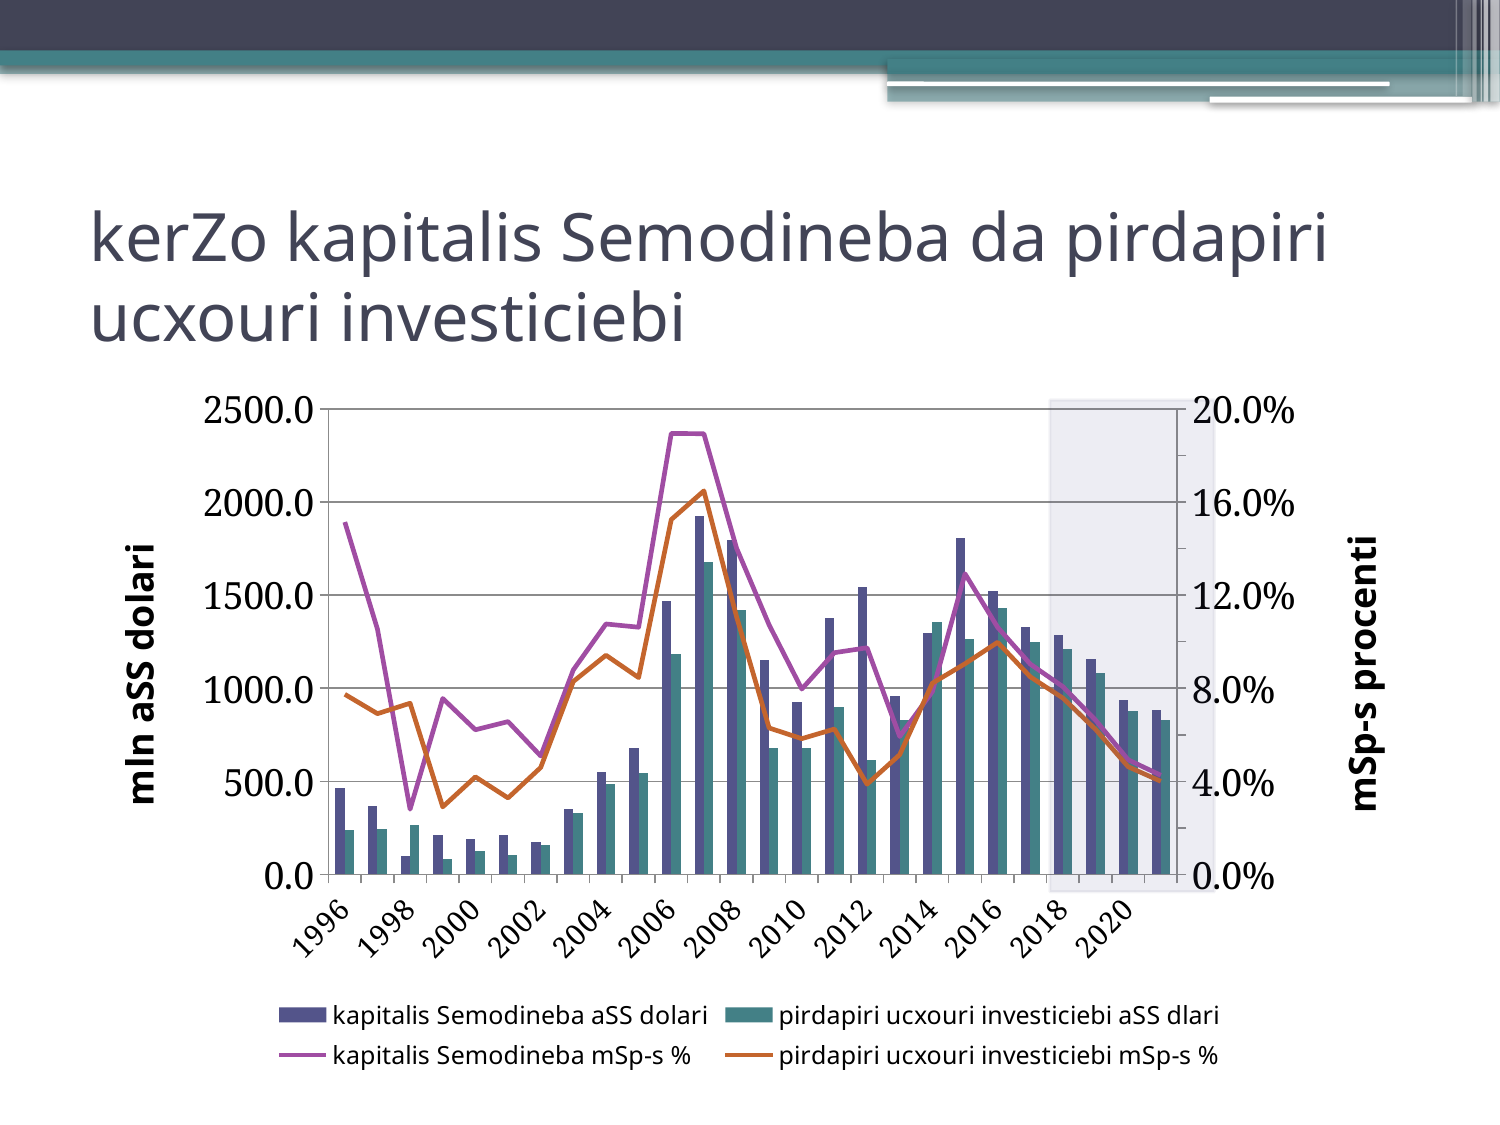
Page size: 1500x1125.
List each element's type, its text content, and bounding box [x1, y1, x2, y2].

title kerZo kapitalis Semodineba da pirdapiri ucxouri investiciebi [75, 187, 1425, 363]
chart [74, 368, 1426, 1079]
